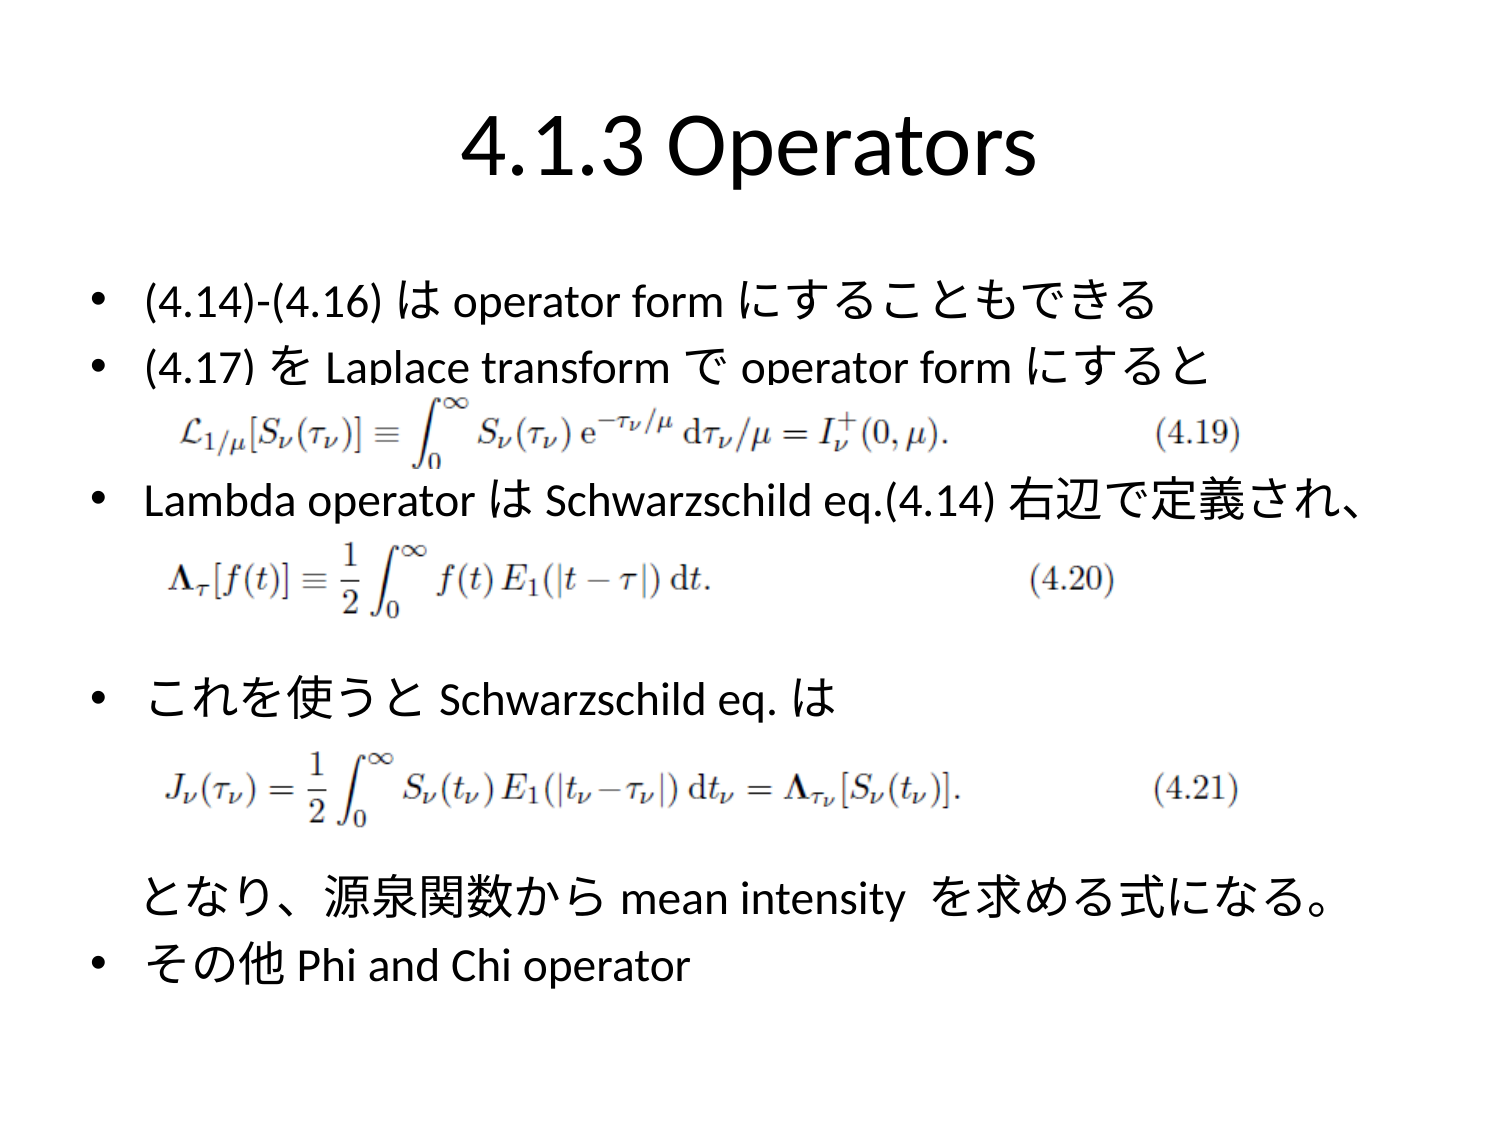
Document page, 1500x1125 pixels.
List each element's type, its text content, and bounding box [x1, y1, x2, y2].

list (4.14)-(4.16)はoperator formにすることもできる (4.17)をLaplace transformでoperator formにすると Lambda operatorはSchwarzschild eq.(4.14)右辺で定義され、 これを使うとSchwarzschild eq.は となり、源泉関数からmean intensity を求める式になる。 その他Phi and Chi operator [75, 262, 1425, 1005]
picture [147, 528, 1133, 620]
title 4.1.3 Operators [75, 45, 1425, 233]
picture [164, 735, 1256, 829]
picture [164, 385, 1250, 469]
